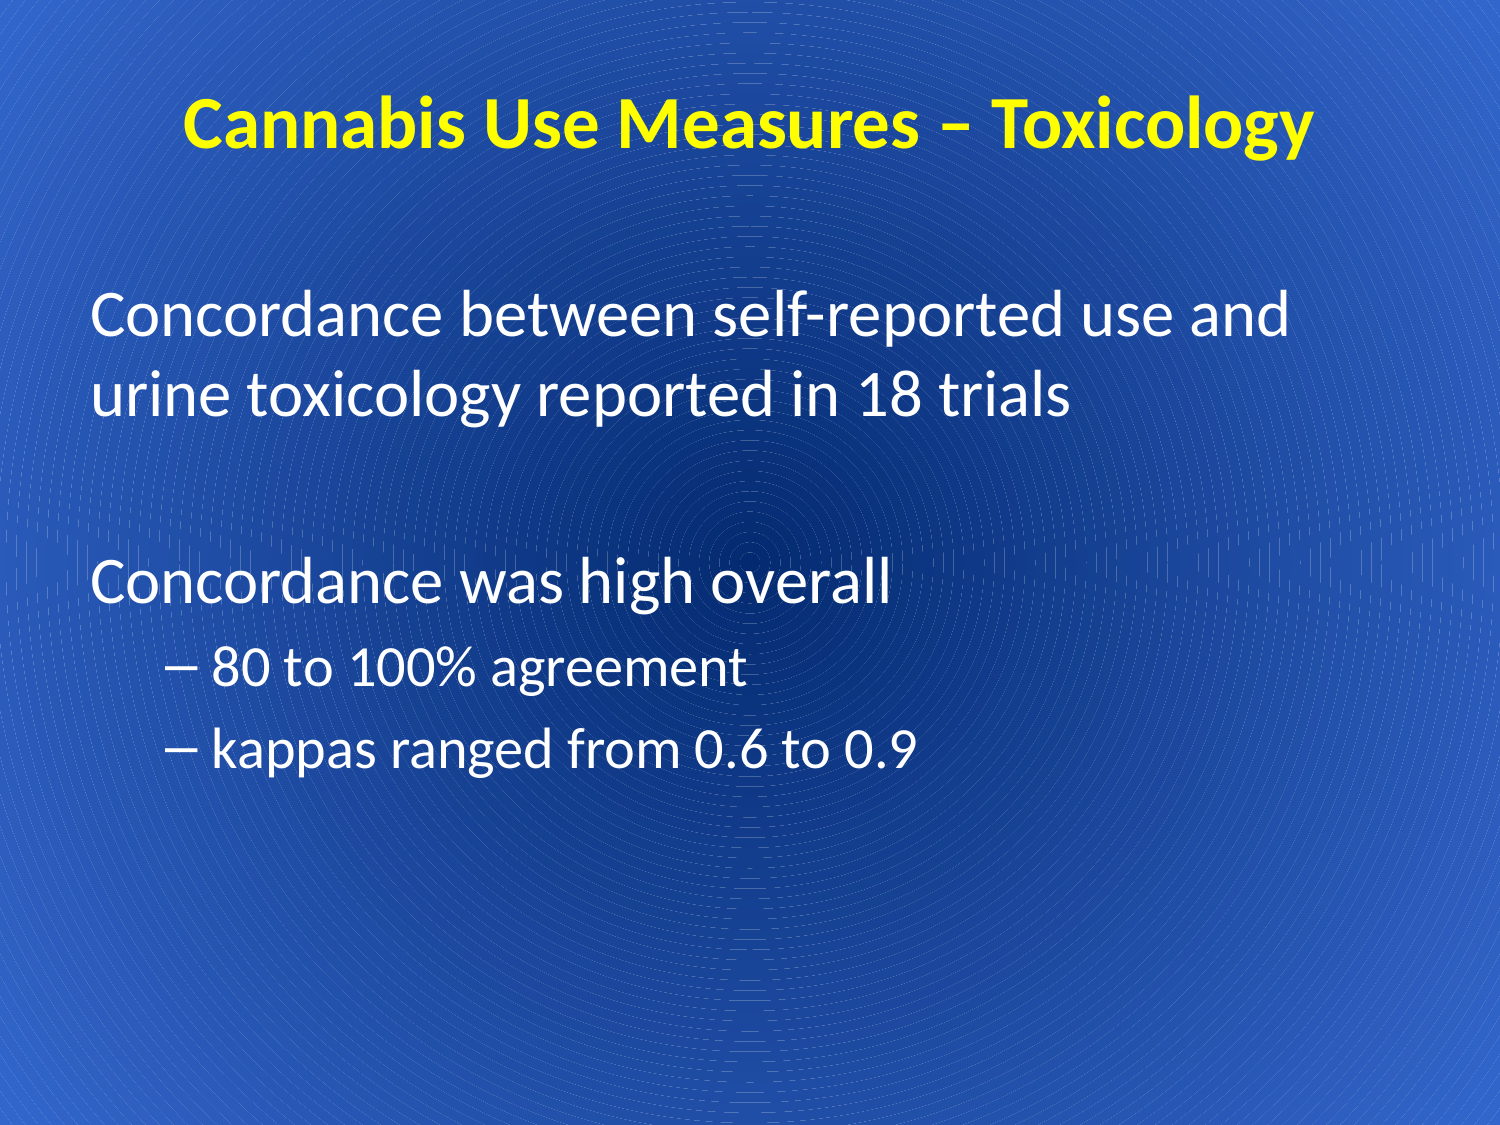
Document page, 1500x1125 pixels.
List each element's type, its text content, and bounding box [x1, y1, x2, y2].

title Cannabis Use Measures – Toxicology [75, 24, 1425, 213]
list Concordance between self-reported use and urine toxicology reported in 18 trials Concordance was high overall 80 to 100% agreement kappas ranged from 0.6 to 0.9 [75, 262, 1425, 1005]
